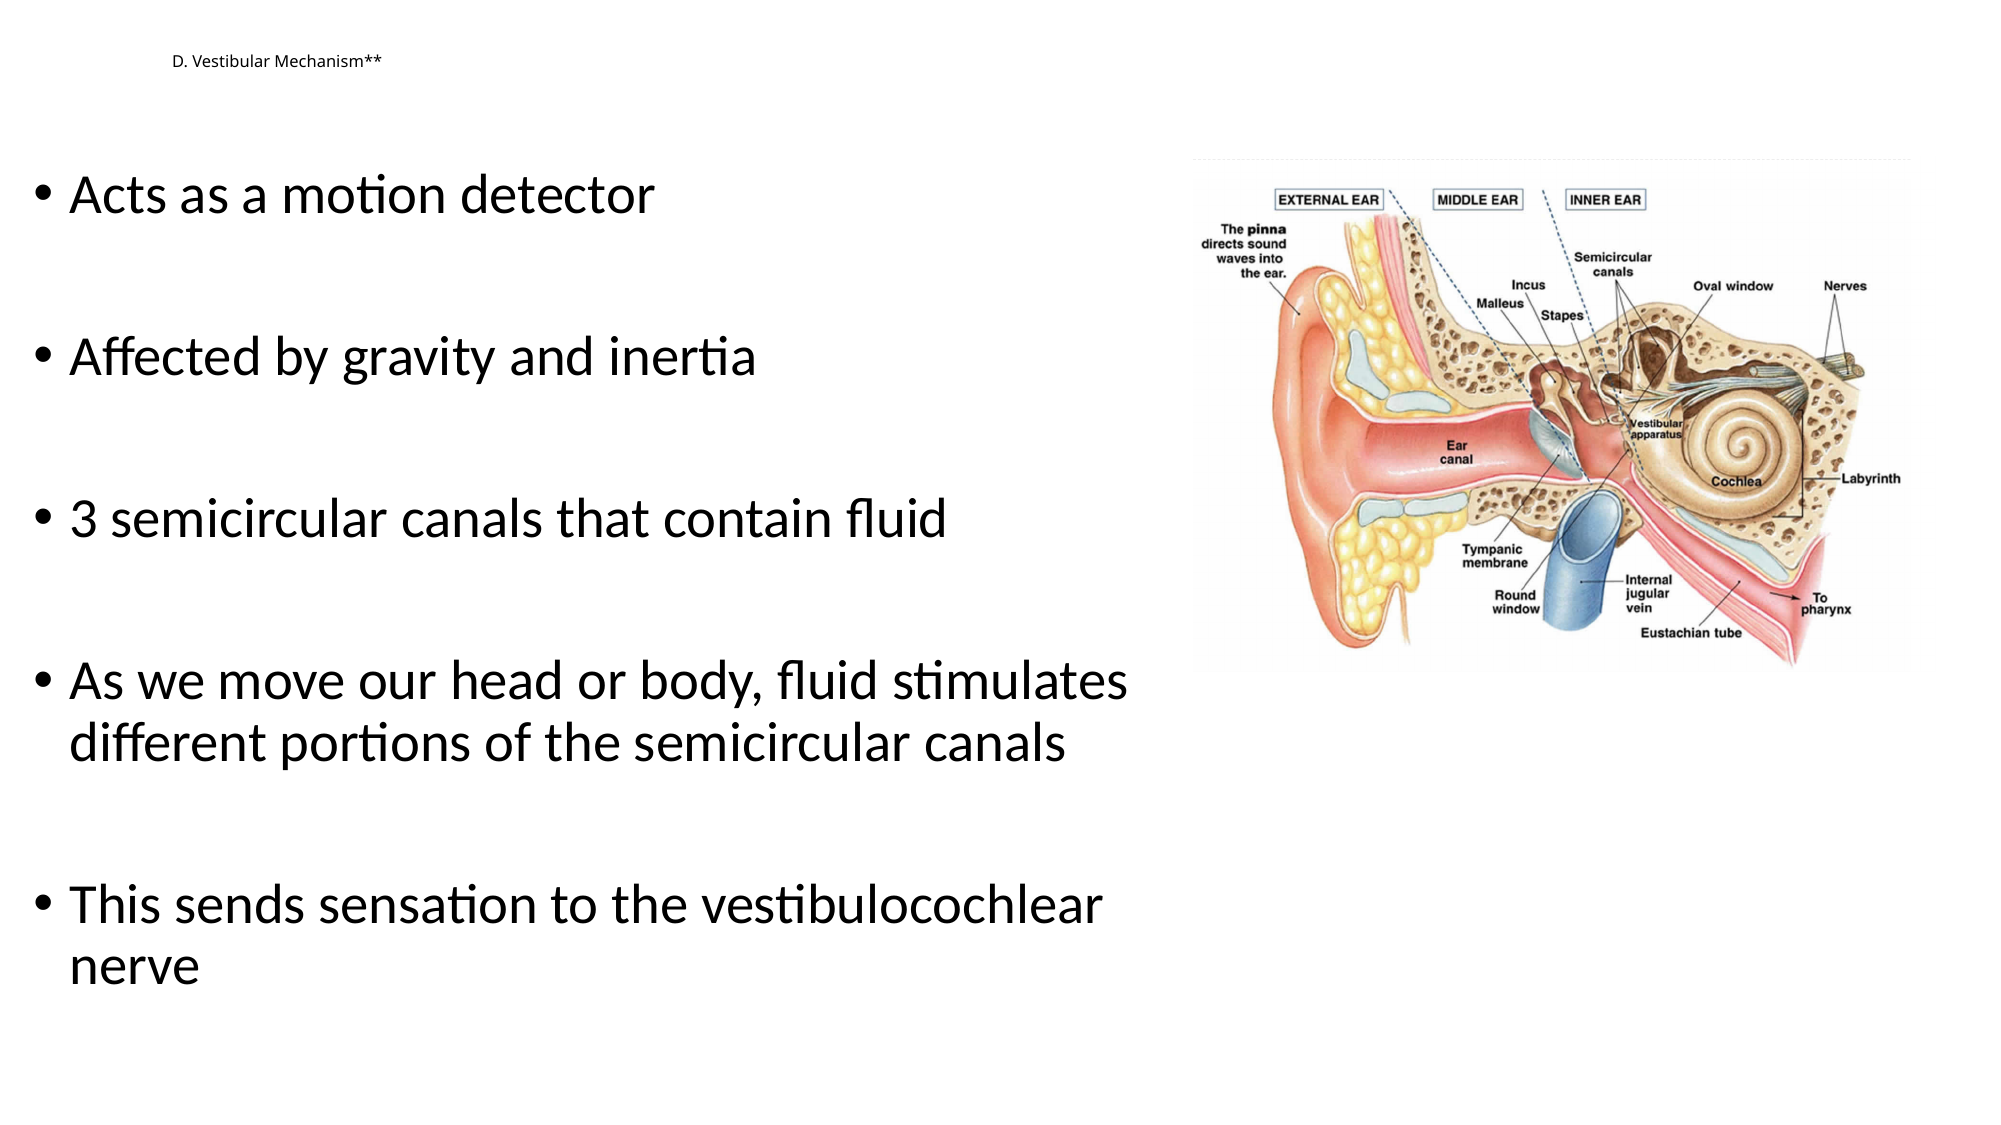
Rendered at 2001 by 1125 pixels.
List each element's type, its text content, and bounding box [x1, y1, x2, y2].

picture [1193, 156, 1936, 672]
list Acts as a motion detector Affected by gravity and inertia 3 semicircular canals that contain fluid As we move our head or body, fluid stimulates different portions of the semicircular canals This sends sensation to the vestibulocochlear nerve [18, 157, 1217, 1005]
title D. Vestibular Mechanism** [157, 45, 1900, 79]
